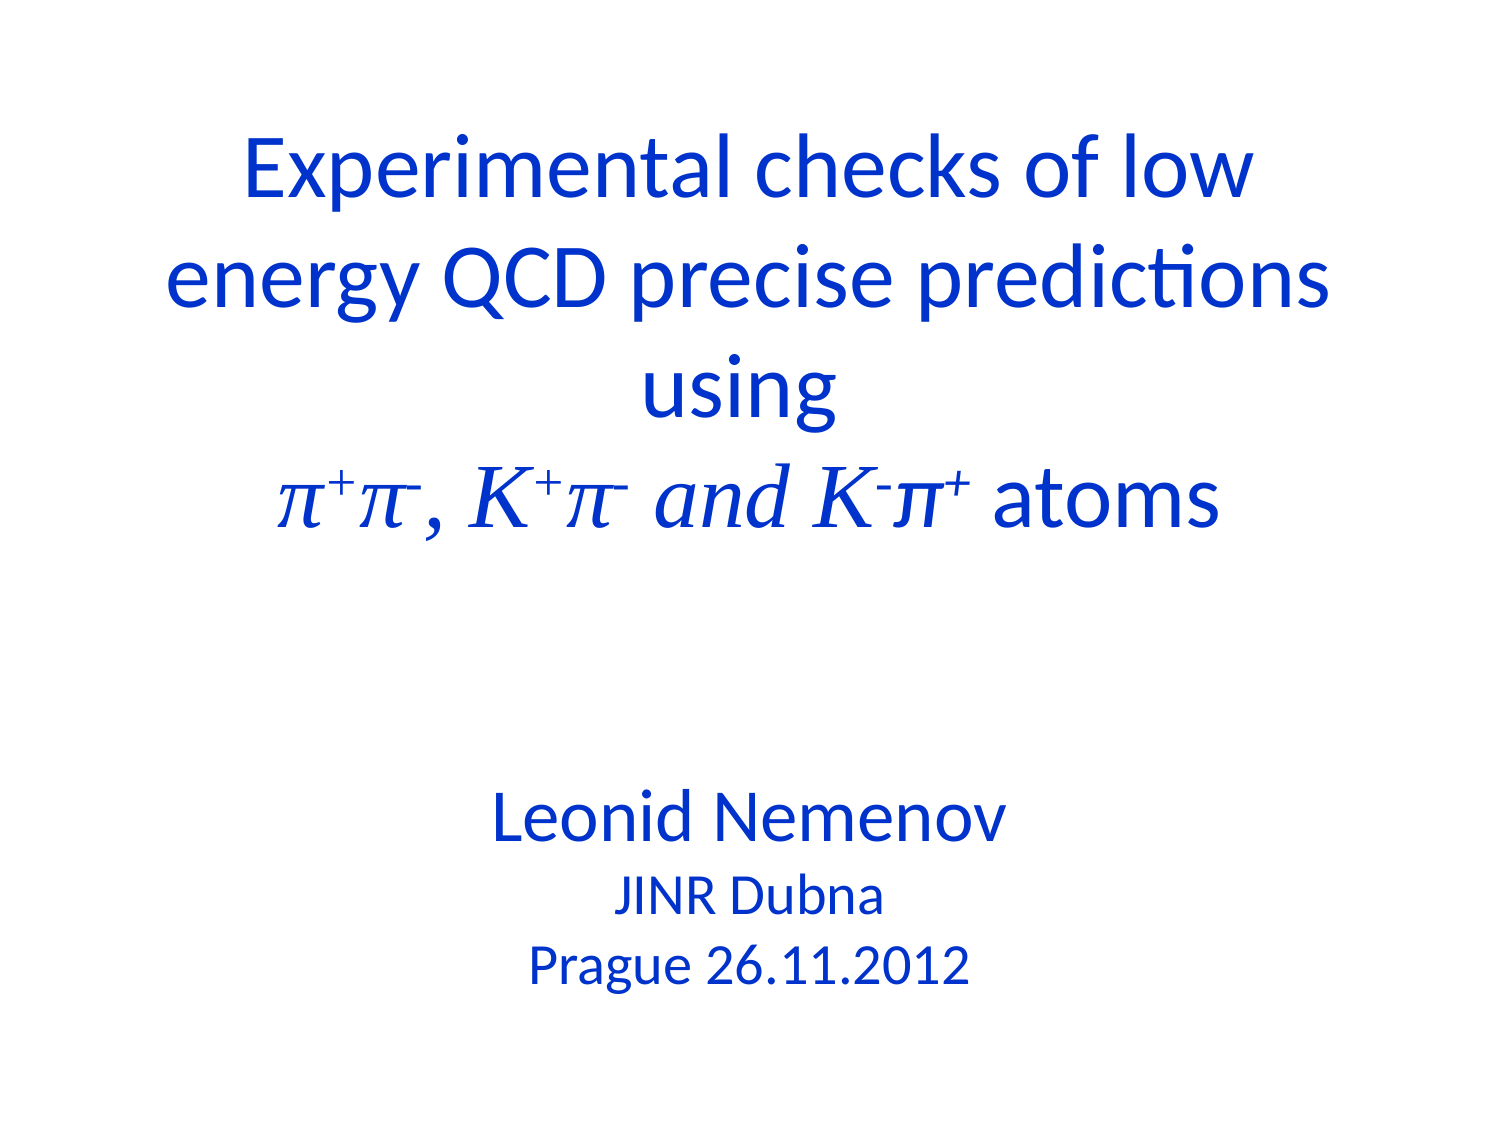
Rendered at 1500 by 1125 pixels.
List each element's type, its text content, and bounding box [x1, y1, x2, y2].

title Experimental checks of low energy QCD precise predictions using π+π-, K+π- and K-π+ atoms Leonid Nemenov JINR Dubna Prague 26.11.2012 [112, 42, 1388, 1059]
